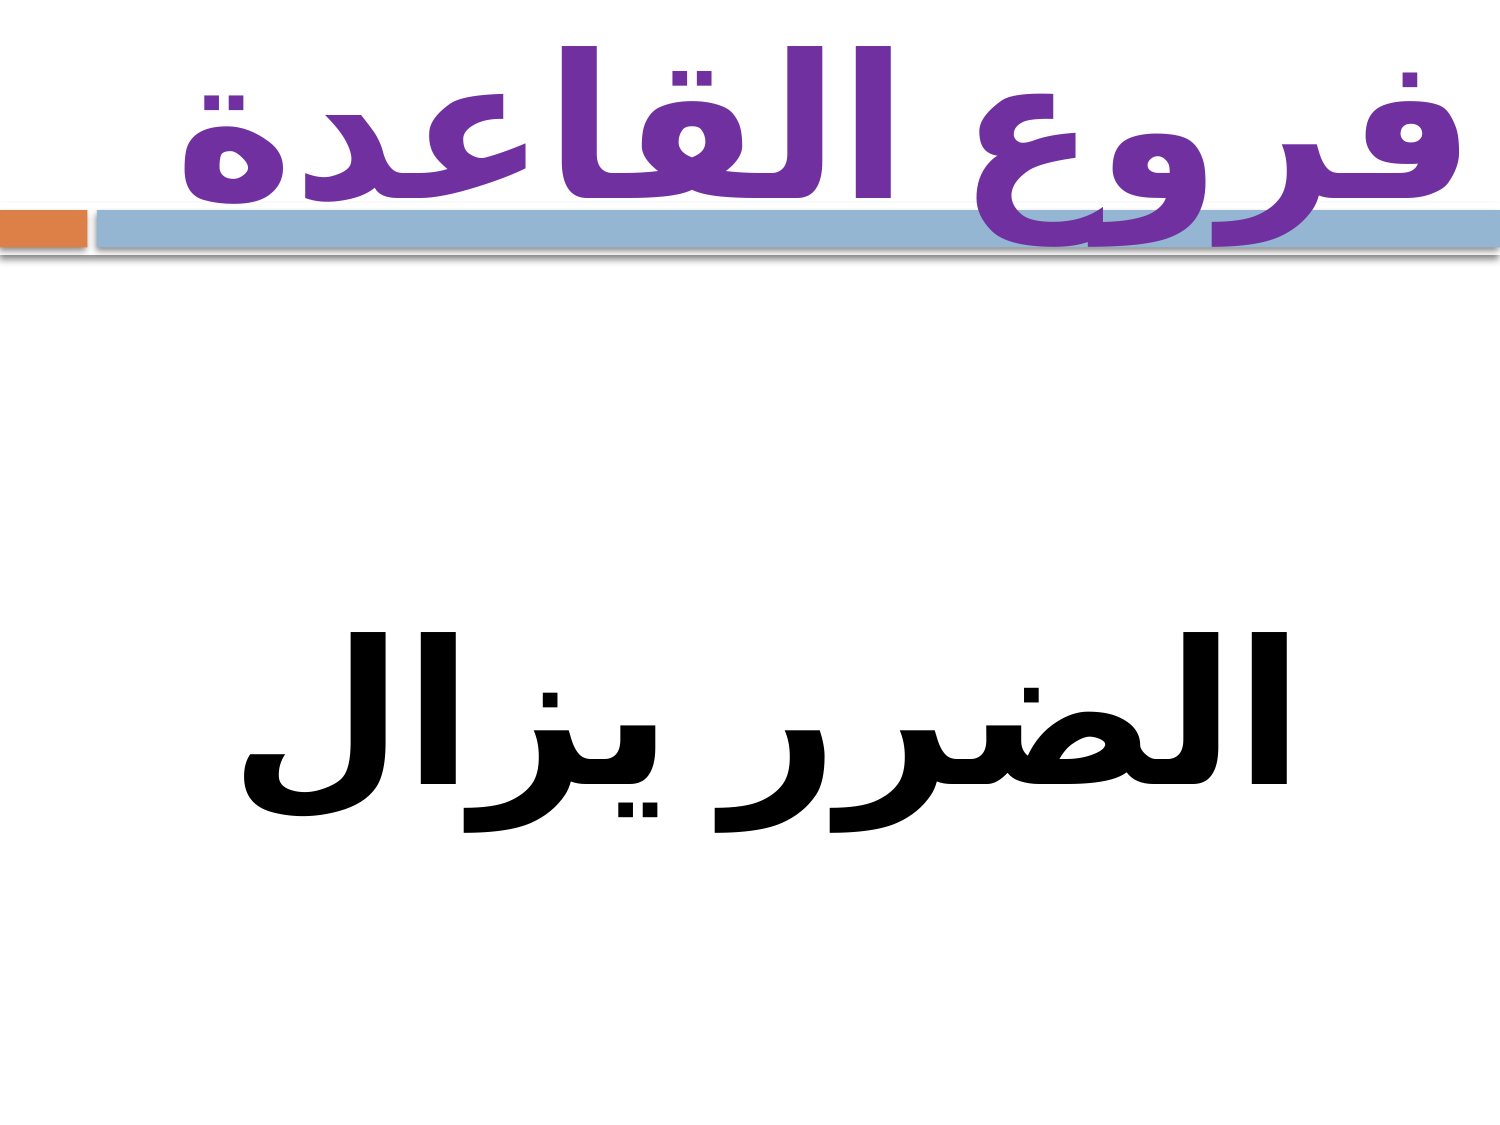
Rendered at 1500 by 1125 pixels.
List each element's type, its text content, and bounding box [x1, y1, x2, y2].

list الضرر يزال [0, 326, 1500, 1071]
title فروع القاعدة [100, 37, 1500, 200]
